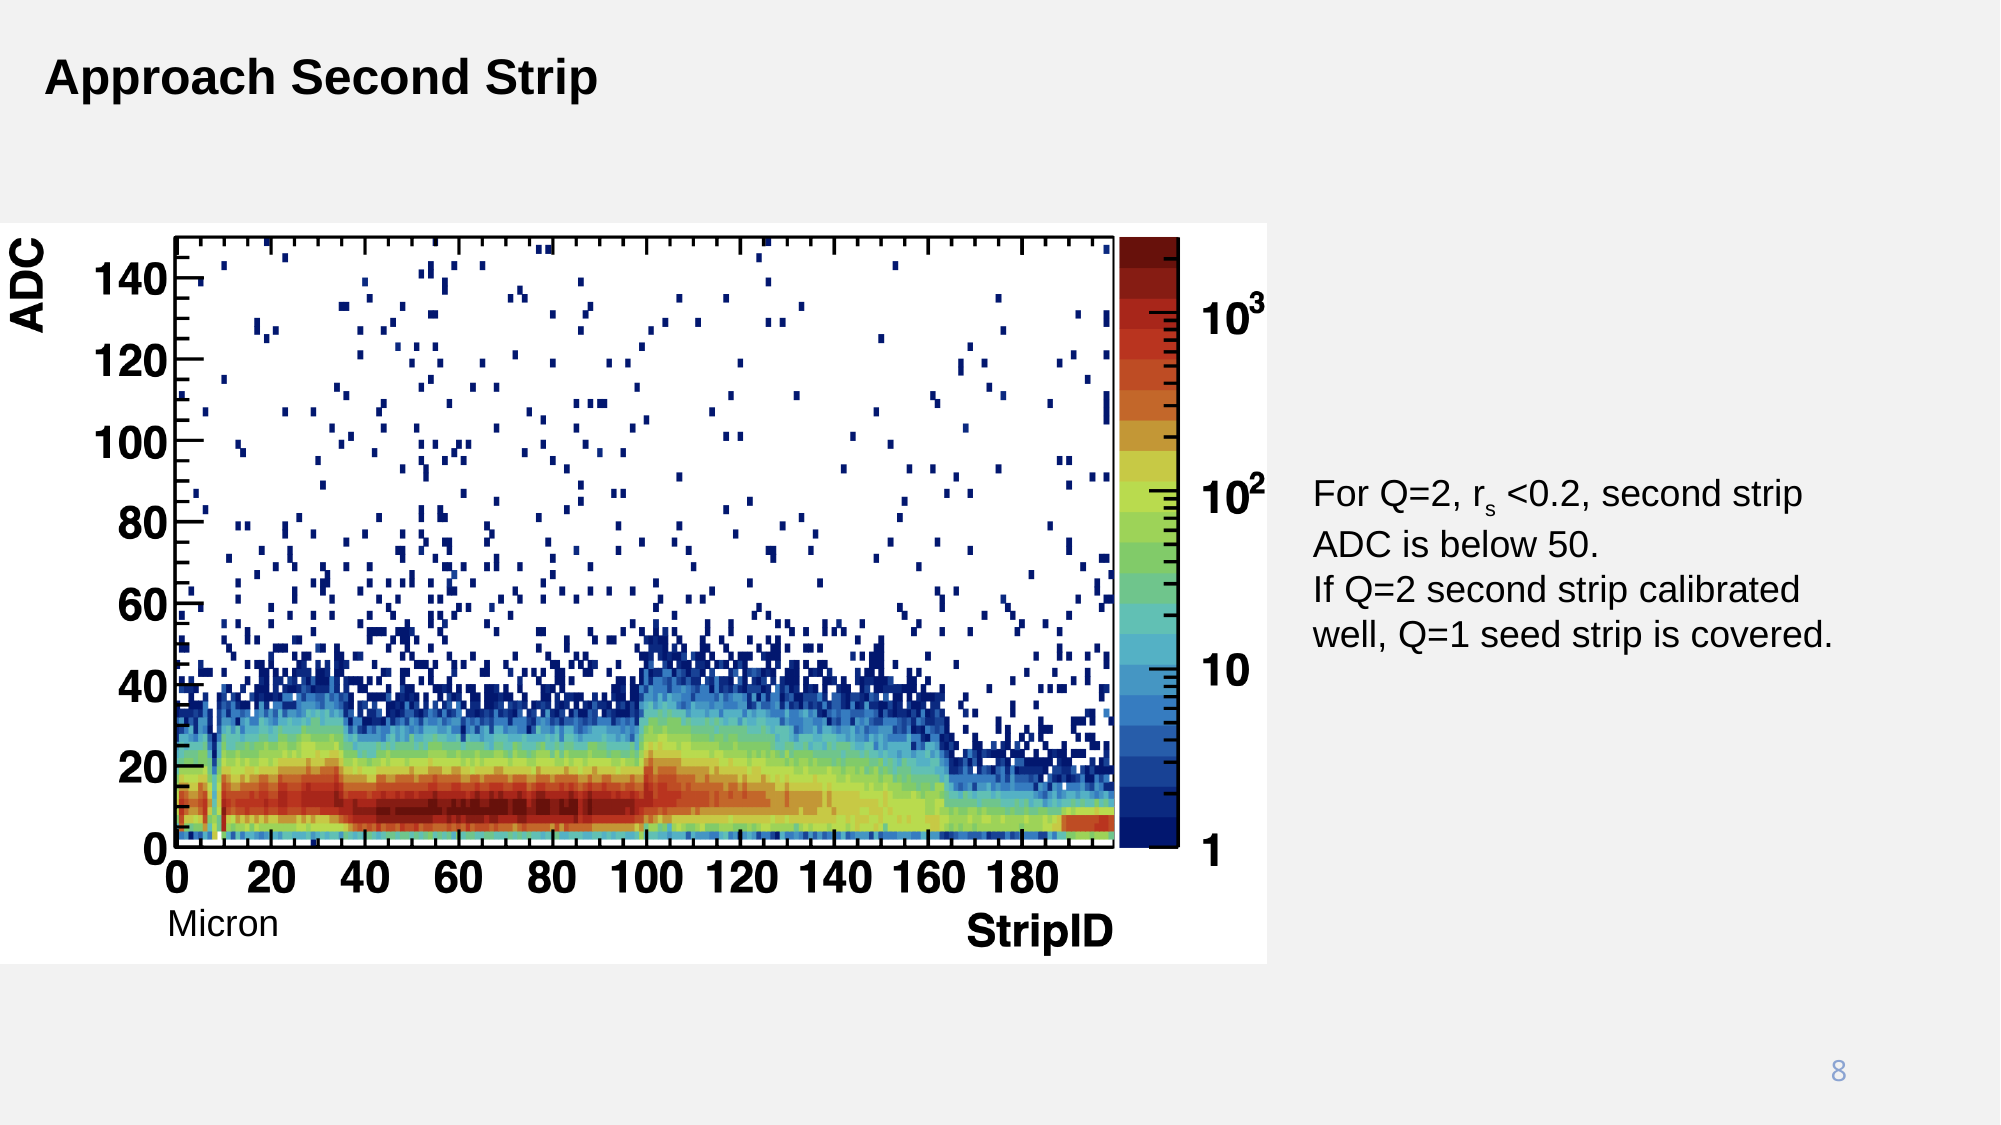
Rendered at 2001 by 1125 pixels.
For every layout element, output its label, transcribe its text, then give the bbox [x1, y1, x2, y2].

title Approach Second Strip [28, 12, 1915, 145]
text_box For Q=2, rs <0.2, second strip ADC is below 50. If Q=2 second strip calibrated well, Q=1 seed strip is covered. [1298, 461, 1881, 708]
slide_number 8 [1412, 1042, 1863, 1103]
picture [0, 223, 1267, 964]
